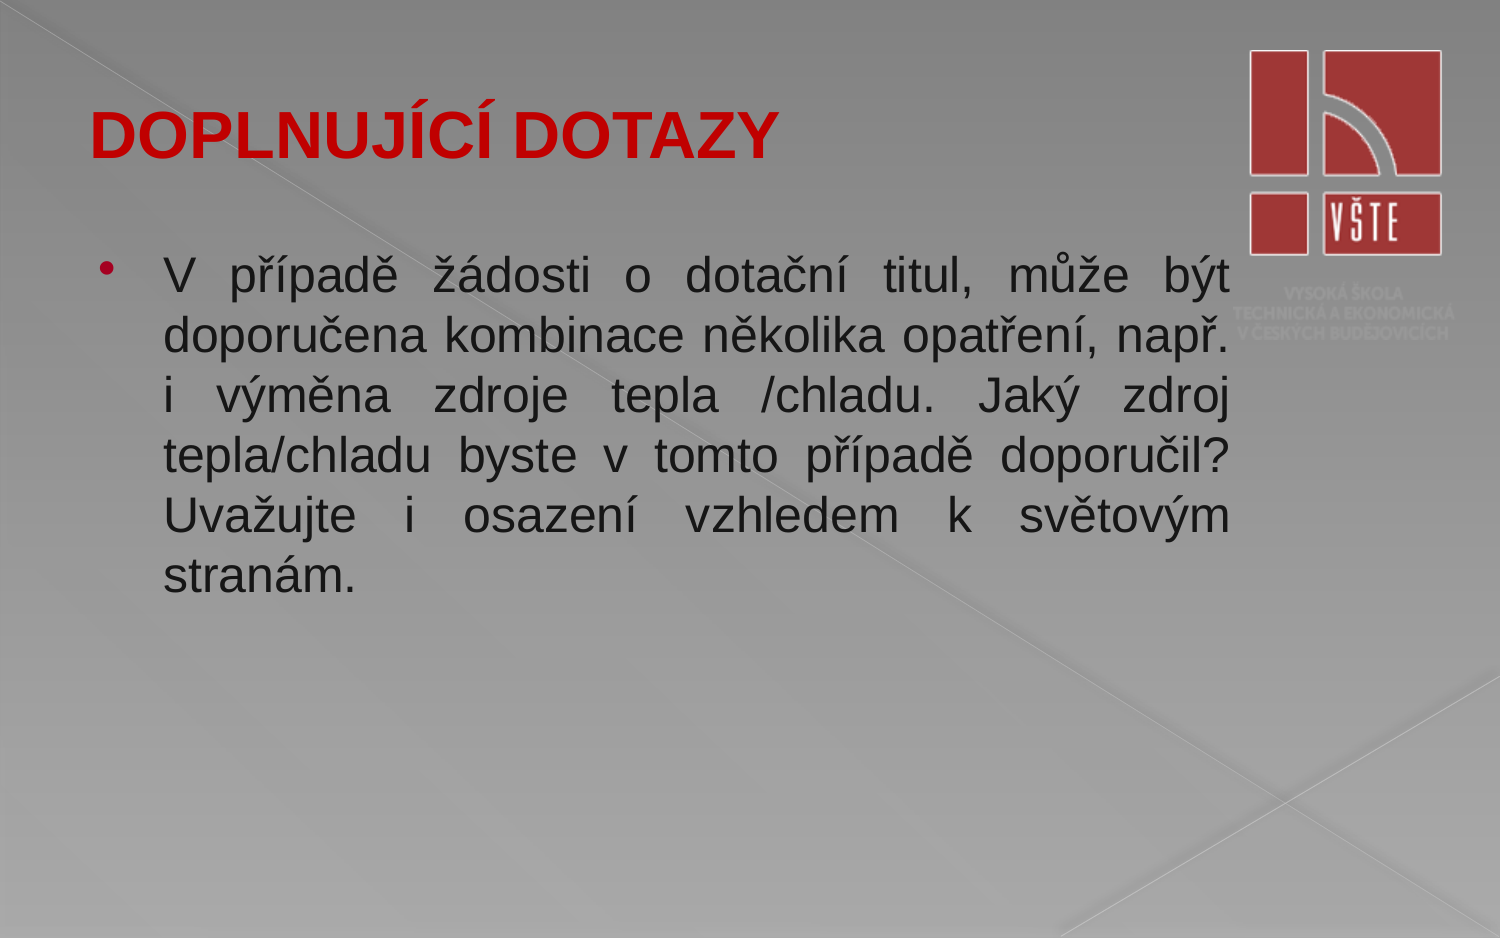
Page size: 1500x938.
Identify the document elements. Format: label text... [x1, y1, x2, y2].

list V případě žádosti o dotační titul, může být doporučena kombinace několika opatření, např. i výměna zdroje tepla /chladu. Jaký zdroj tepla/chladu byste v tomto případě doporučil? Uvažujte i osazení vzhledem k světovým stranám. [75, 235, 1247, 855]
picture [1232, 50, 1456, 340]
title DOPLNUJÍCÍ DOTAZY [75, 36, 1425, 228]
